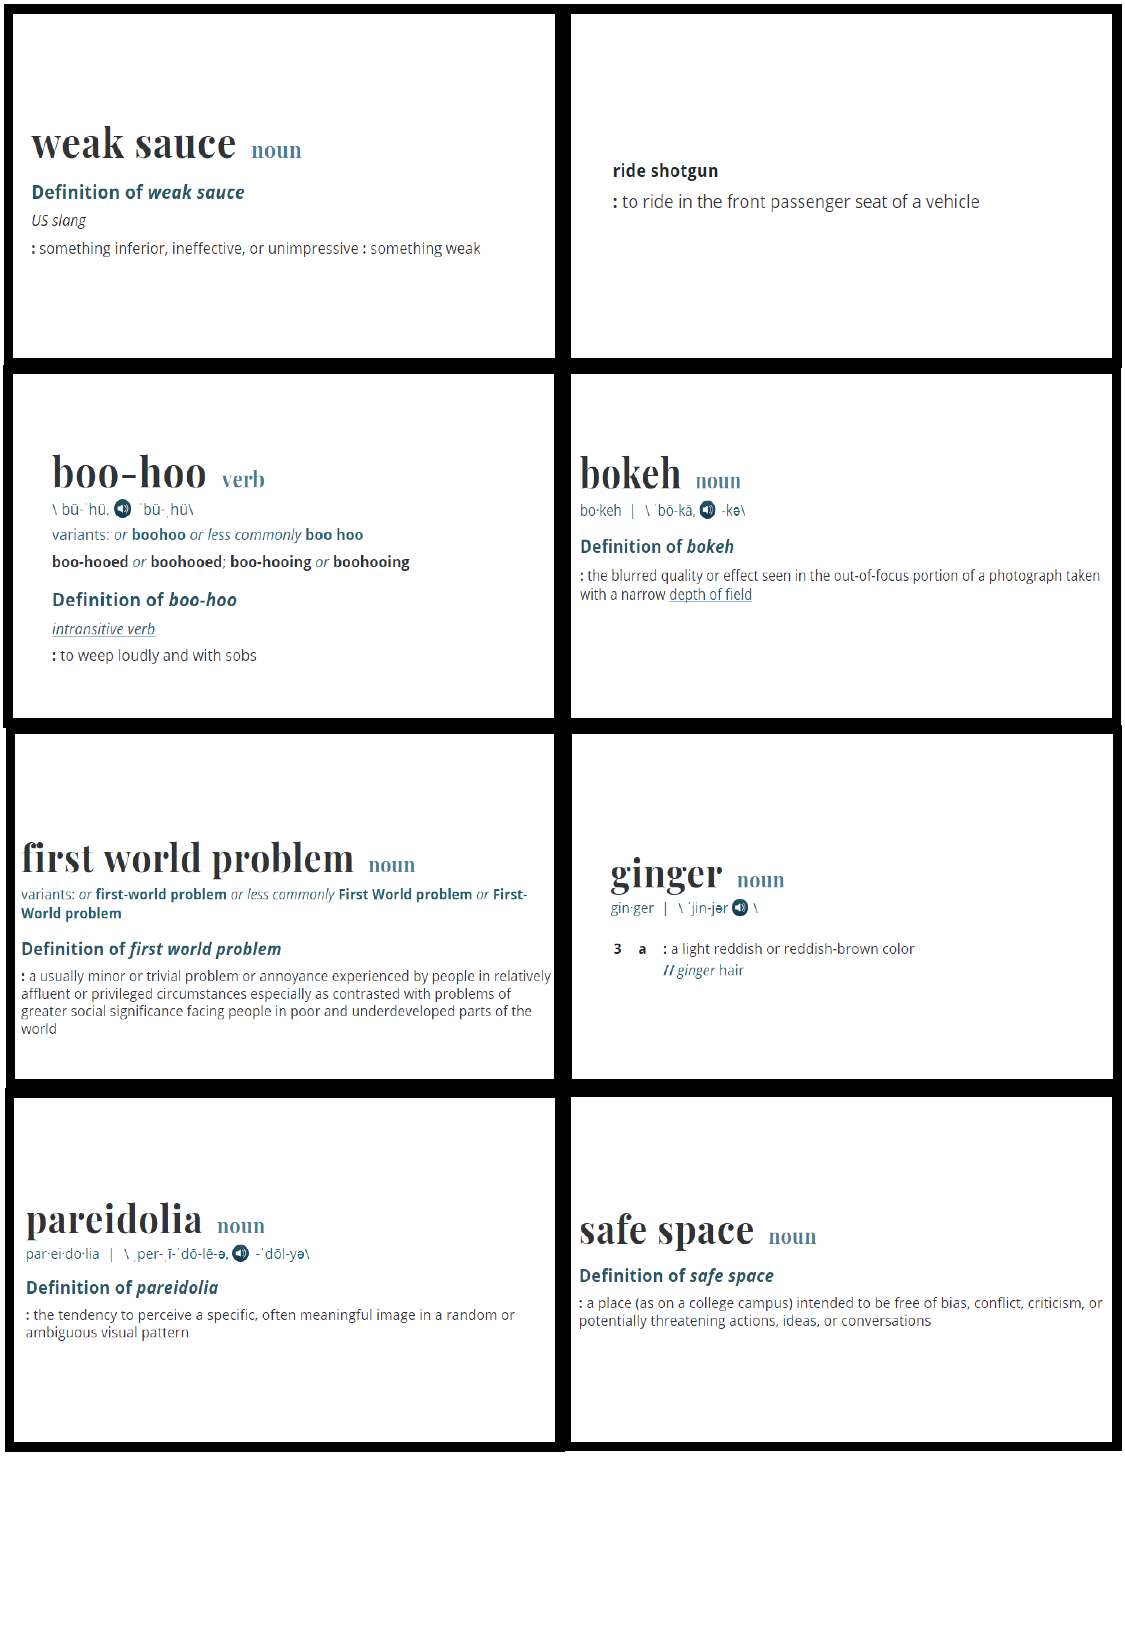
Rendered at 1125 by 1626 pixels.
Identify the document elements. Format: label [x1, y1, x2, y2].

picture [603, 157, 1002, 232]
text_box [565, 368, 1117, 724]
text_box [8, 729, 559, 1084]
text_box [9, 1092, 560, 1447]
text_box [566, 8, 1118, 364]
text_box [566, 1092, 1118, 1447]
text_box [8, 8, 560, 364]
text_box [7, 368, 560, 724]
picture [14, 126, 527, 262]
picture [567, 450, 1114, 606]
picture [41, 442, 439, 668]
text_box [567, 729, 1118, 1084]
